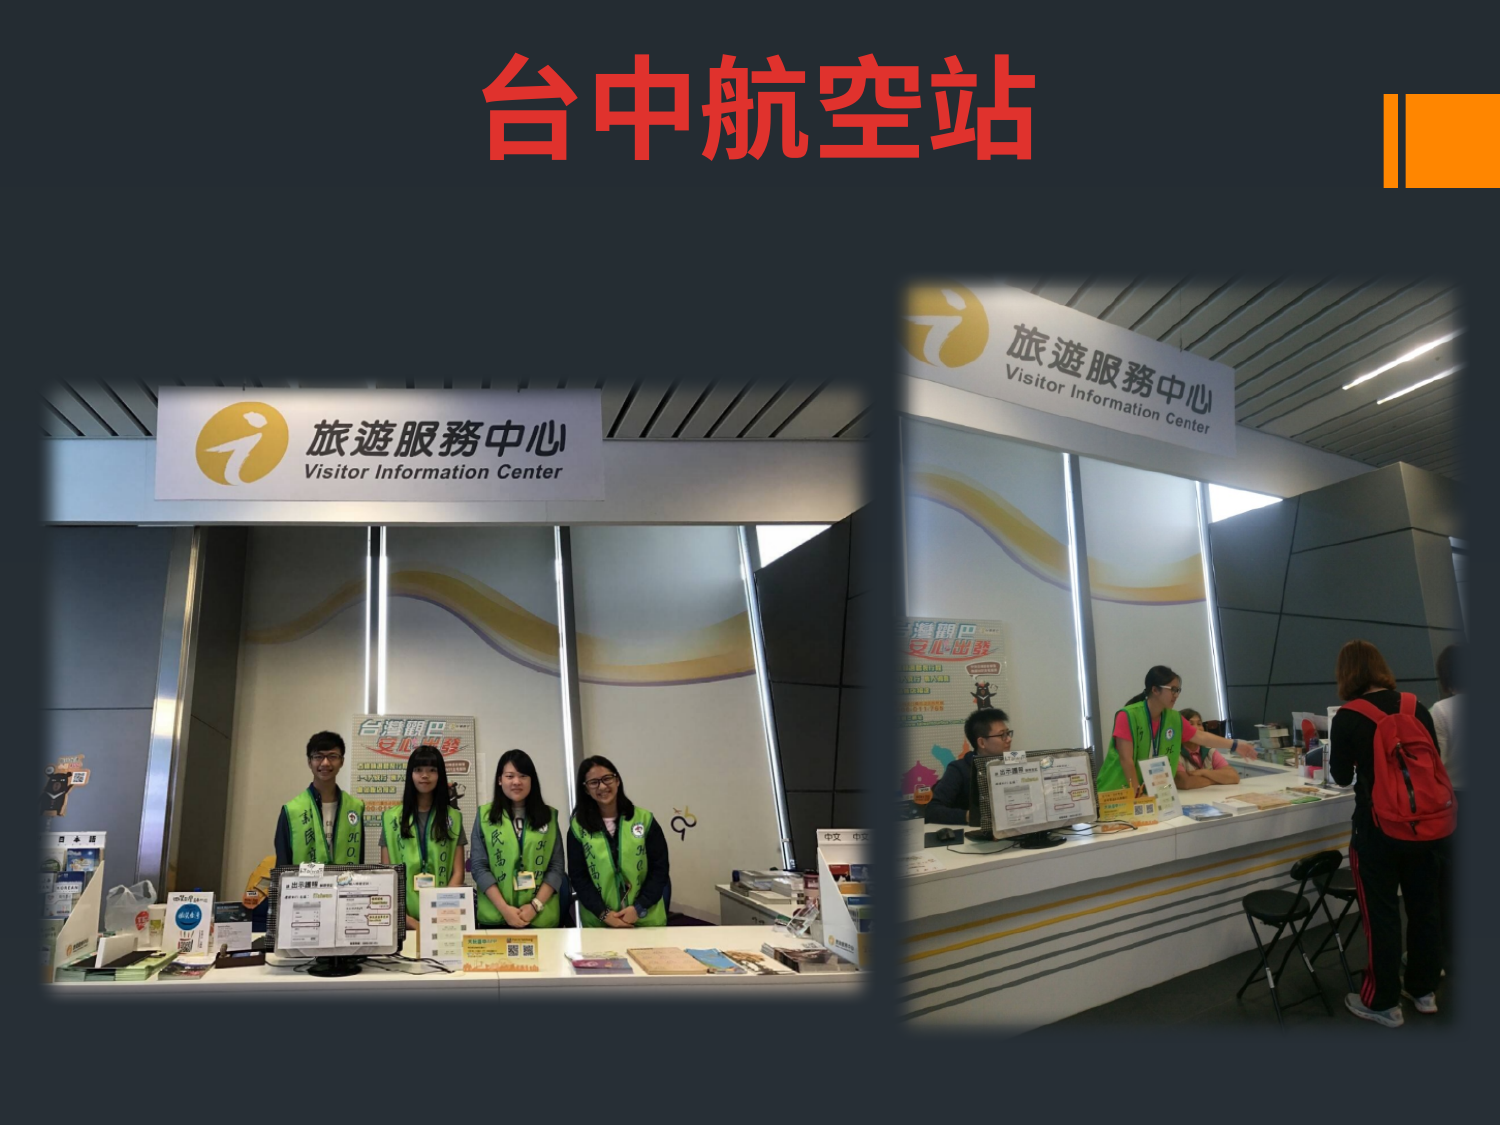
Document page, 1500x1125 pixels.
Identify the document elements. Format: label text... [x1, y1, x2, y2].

text_box 台中航空站 [458, 30, 1055, 181]
picture [34, 374, 880, 1009]
picture [890, 268, 1472, 1044]
